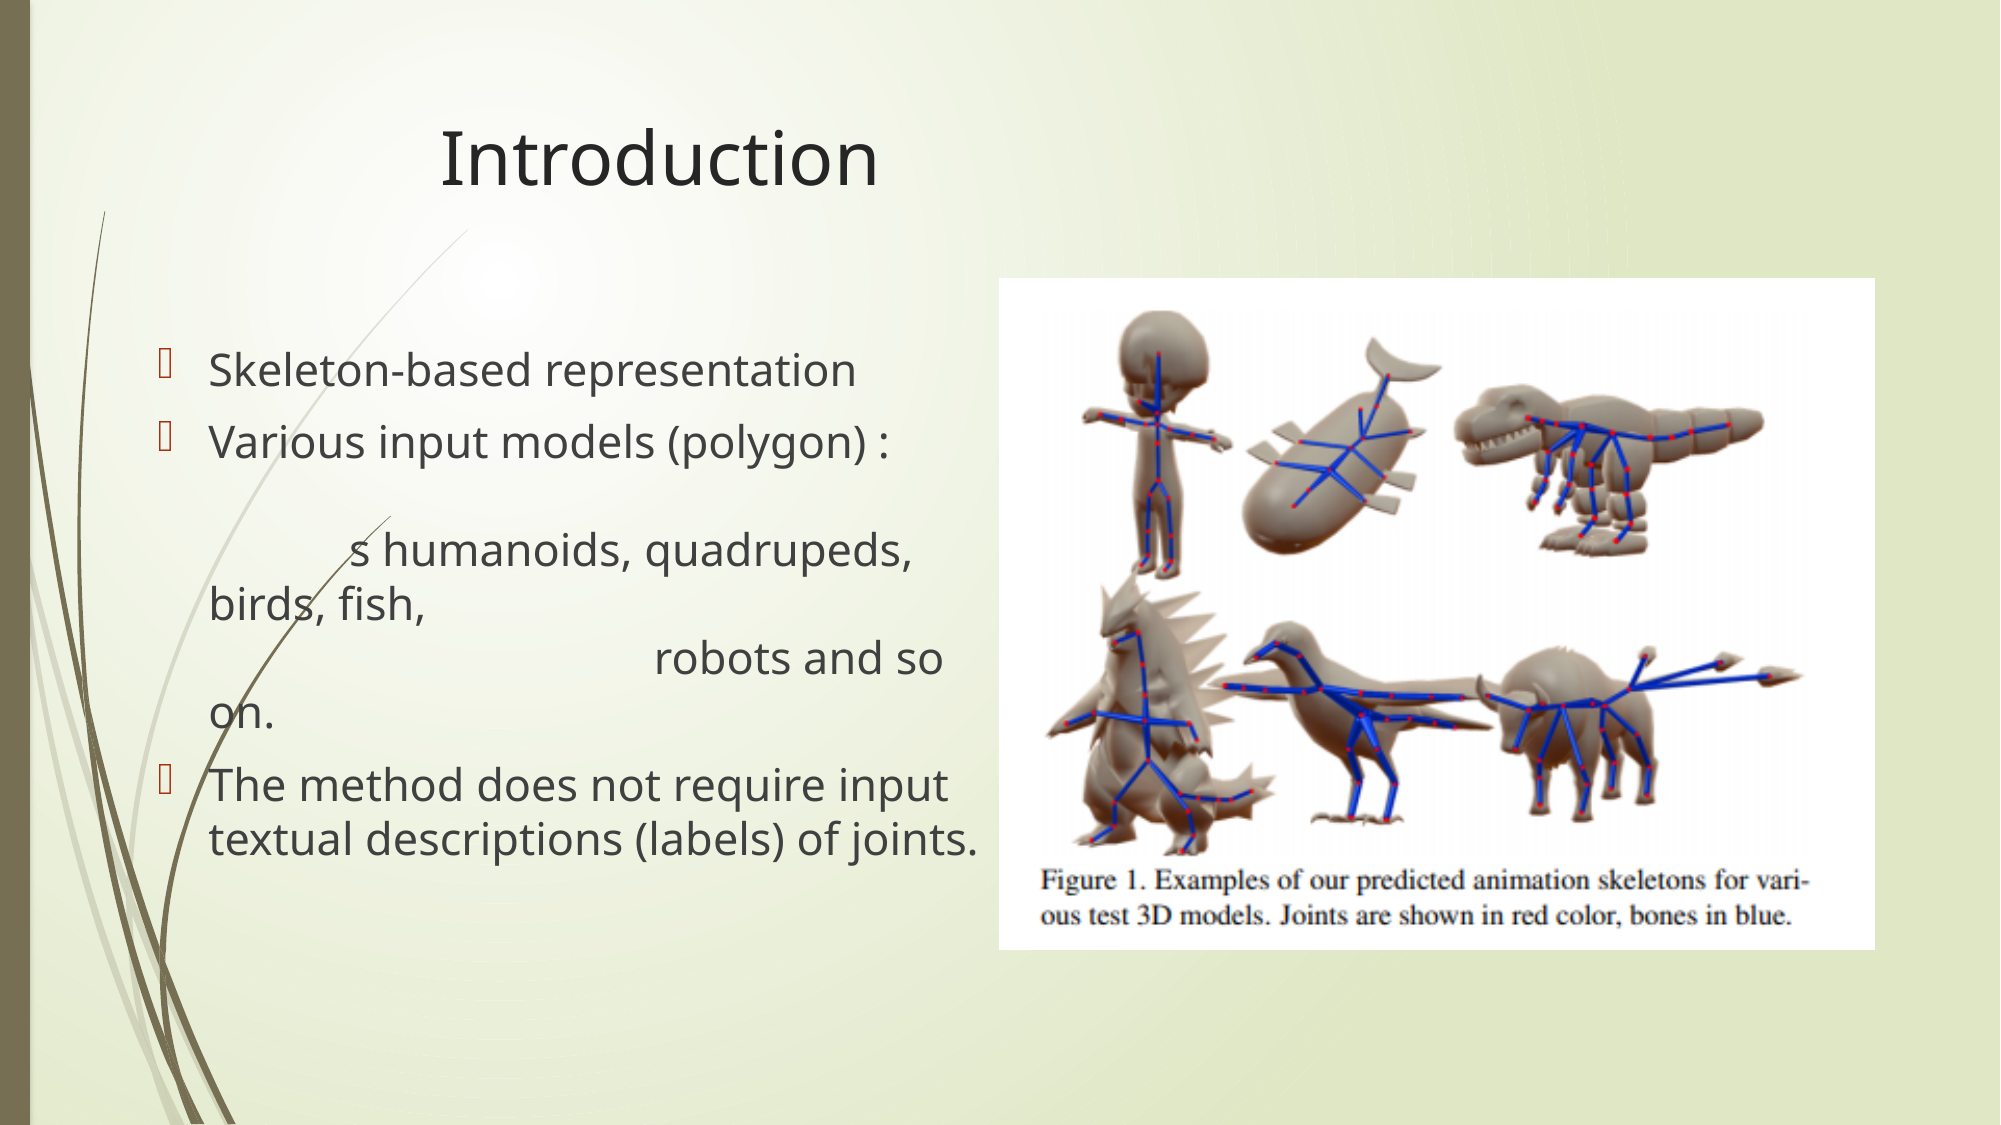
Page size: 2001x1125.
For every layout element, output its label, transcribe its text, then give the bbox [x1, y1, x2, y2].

title Introduction [425, 102, 1888, 313]
picture [999, 278, 1875, 951]
list Skeleton-based representation Various input models (polygon) : s humanoids, quadrupeds, birds, fish, robots and so on. The method does not require input textual descriptions (labels) of joints. [142, 333, 994, 929]
